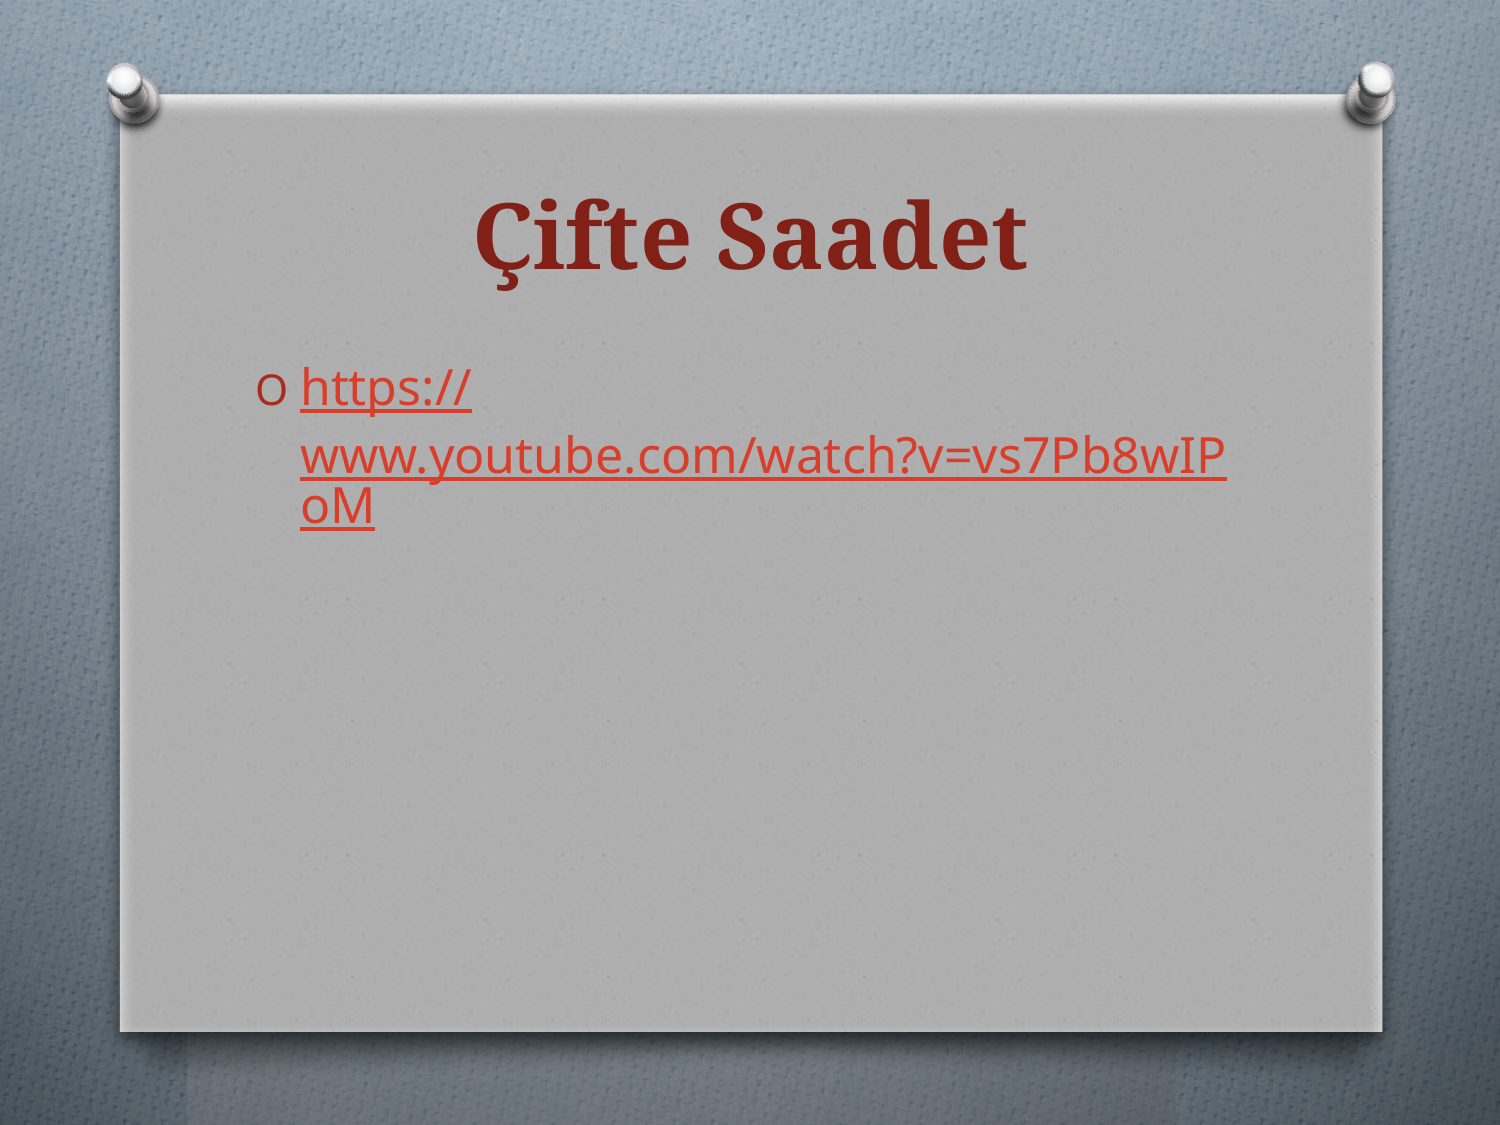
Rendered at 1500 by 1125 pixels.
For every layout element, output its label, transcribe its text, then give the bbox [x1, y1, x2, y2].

picture [75, 29, 198, 153]
list https://www.youtube.com/watch?v=vs7Pb8wIPoM [240, 347, 1257, 939]
title Çifte Saadet [179, 134, 1323, 332]
picture [1317, 35, 1439, 156]
